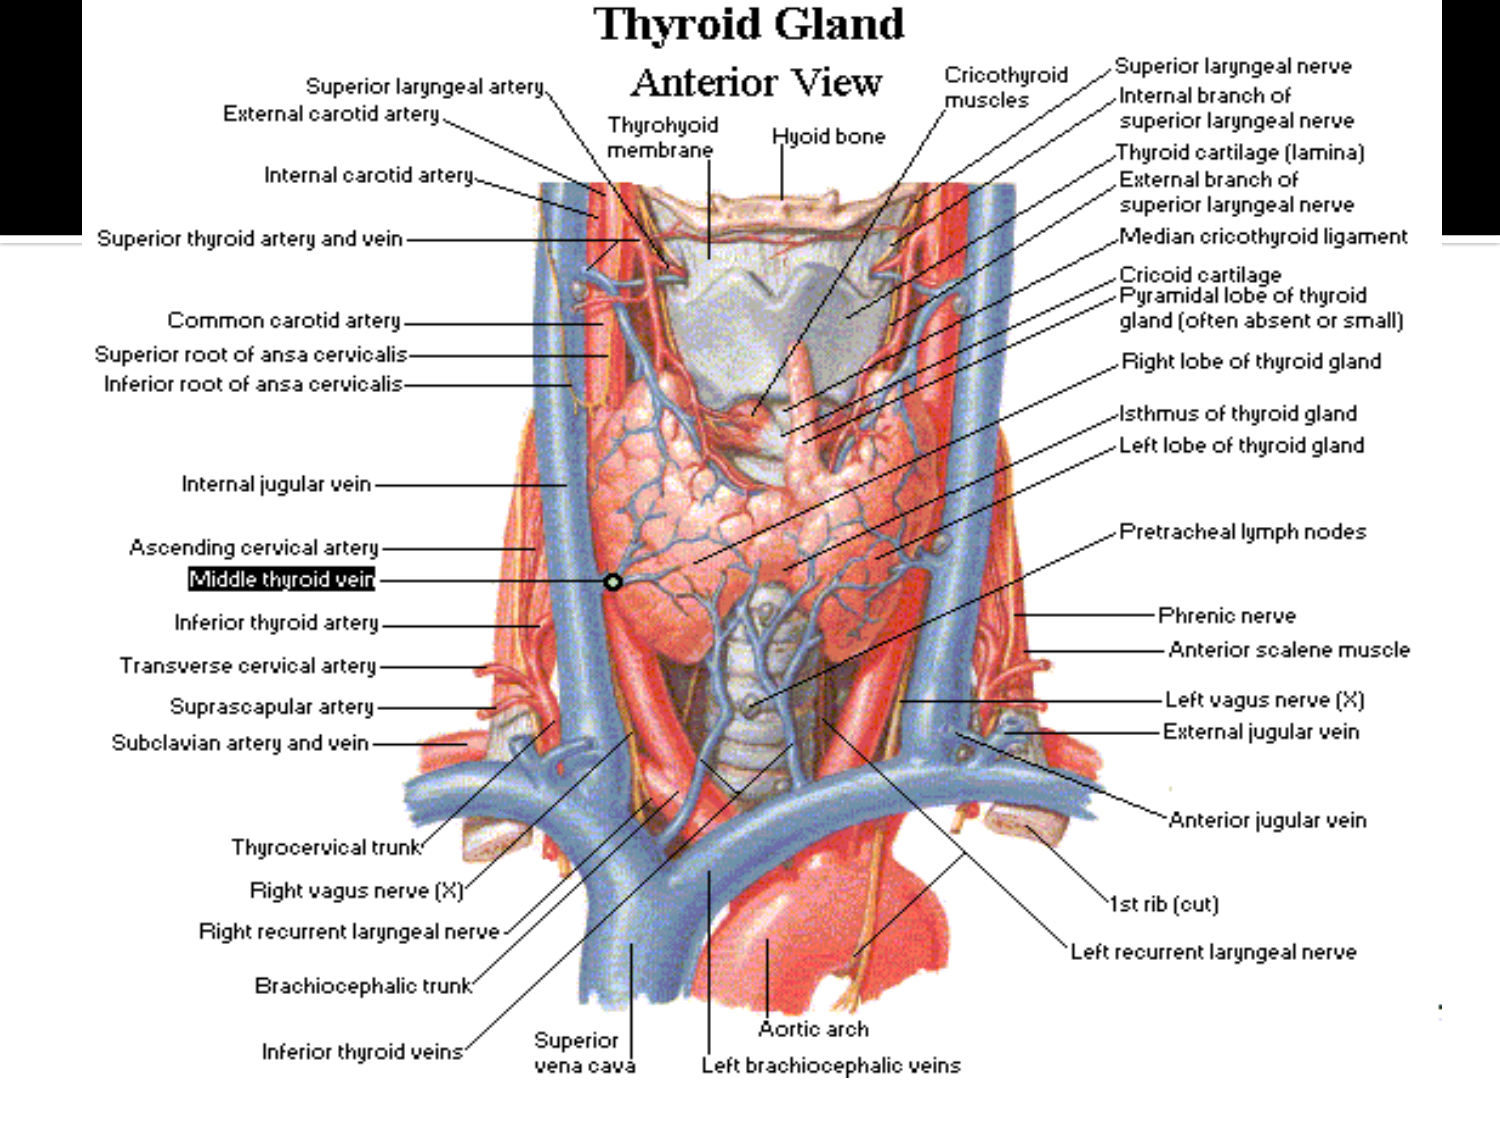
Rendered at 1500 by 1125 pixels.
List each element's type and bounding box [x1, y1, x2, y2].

list [81, 0, 1442, 1079]
